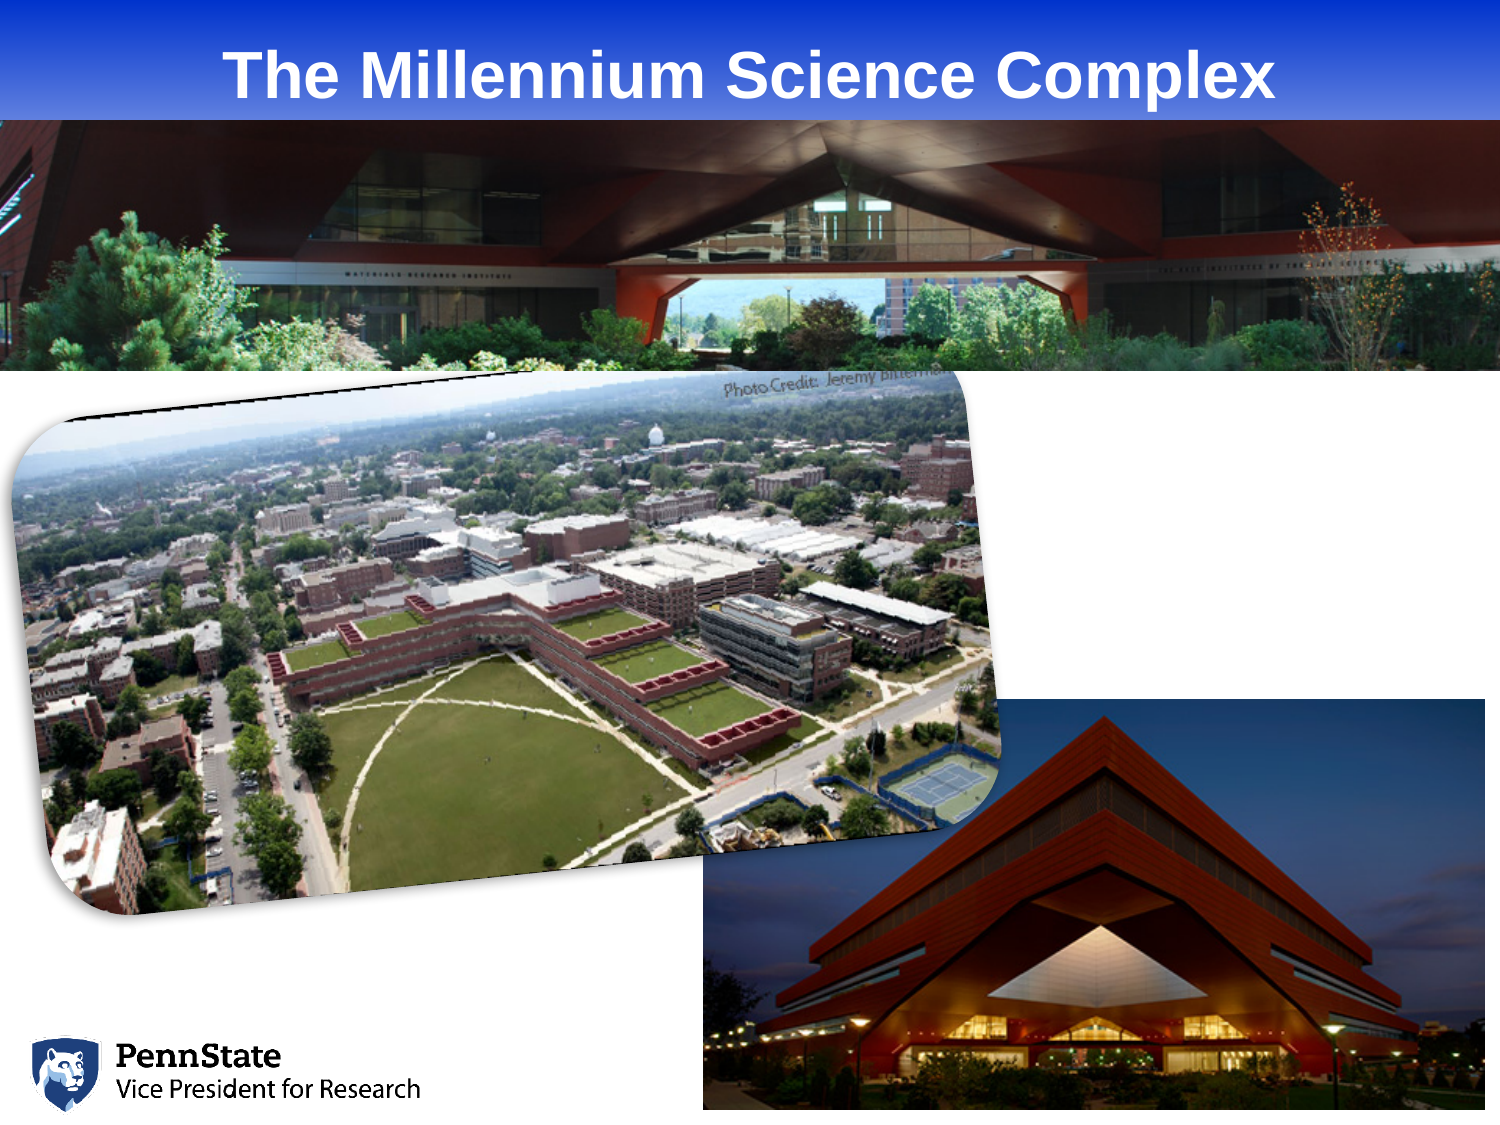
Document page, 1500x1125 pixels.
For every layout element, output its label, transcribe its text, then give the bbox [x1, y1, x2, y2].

picture [24, 1025, 484, 1125]
text_box The Millennium Science Complex [0, 24, 1500, 119]
picture [0, 120, 1500, 1110]
